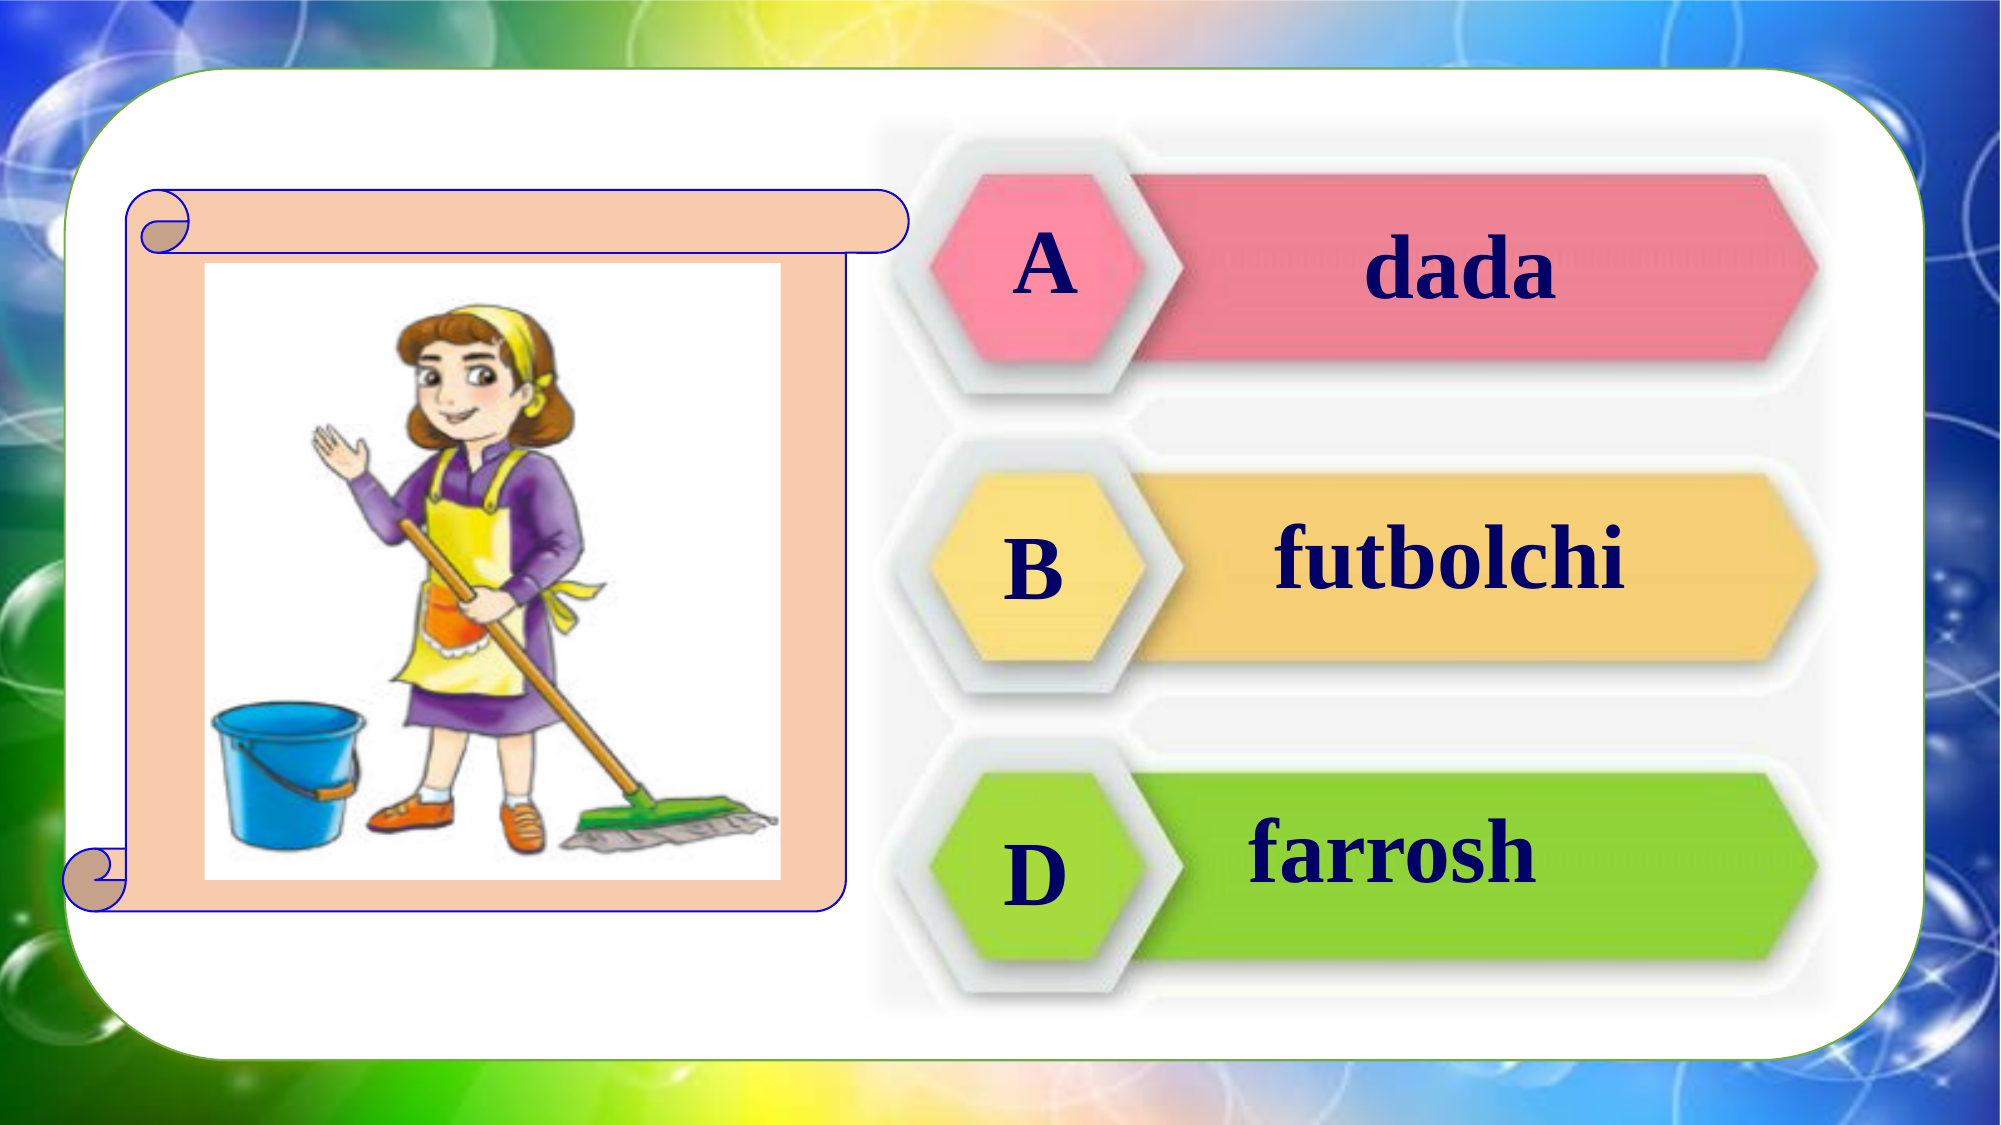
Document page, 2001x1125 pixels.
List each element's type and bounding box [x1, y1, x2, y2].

text_box [1562, 67, 1926, 1062]
text_box [63, 67, 432, 868]
text_box [61, 188, 432, 913]
picture [0, 0, 1999, 1125]
text_box [63, 892, 432, 1062]
